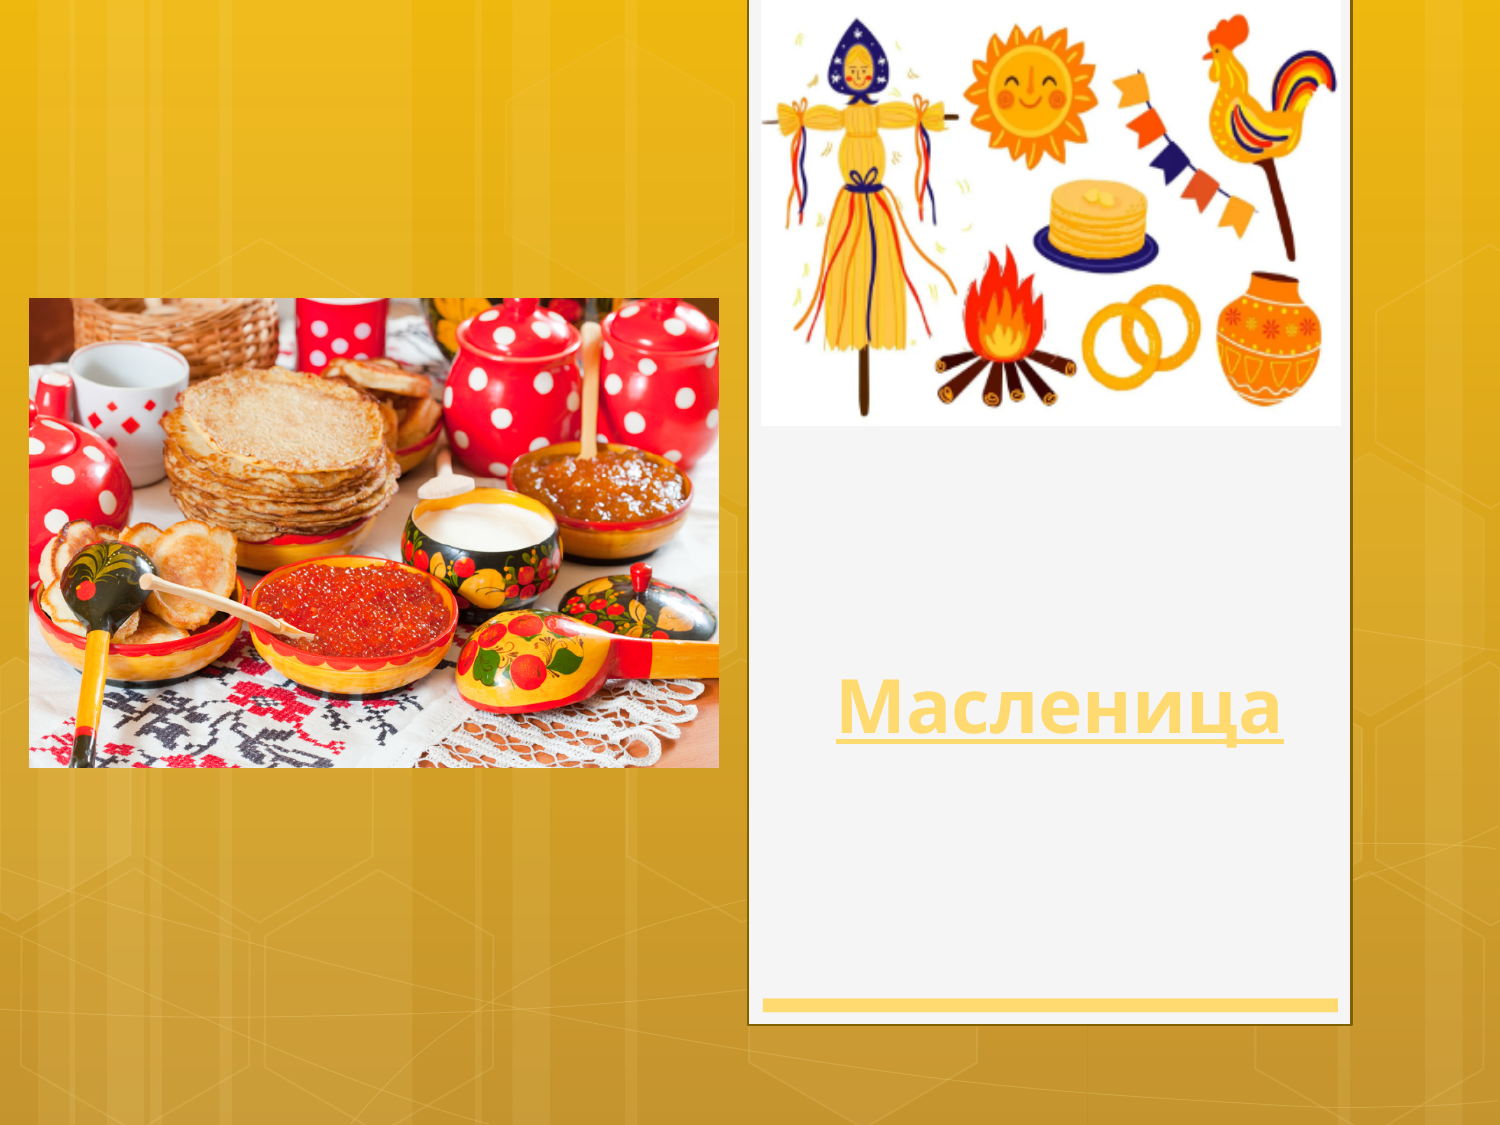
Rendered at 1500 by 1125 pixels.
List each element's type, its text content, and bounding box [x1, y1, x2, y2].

picture [29, 298, 719, 768]
title Масленица [820, 645, 1500, 846]
picture [761, 0, 1341, 427]
